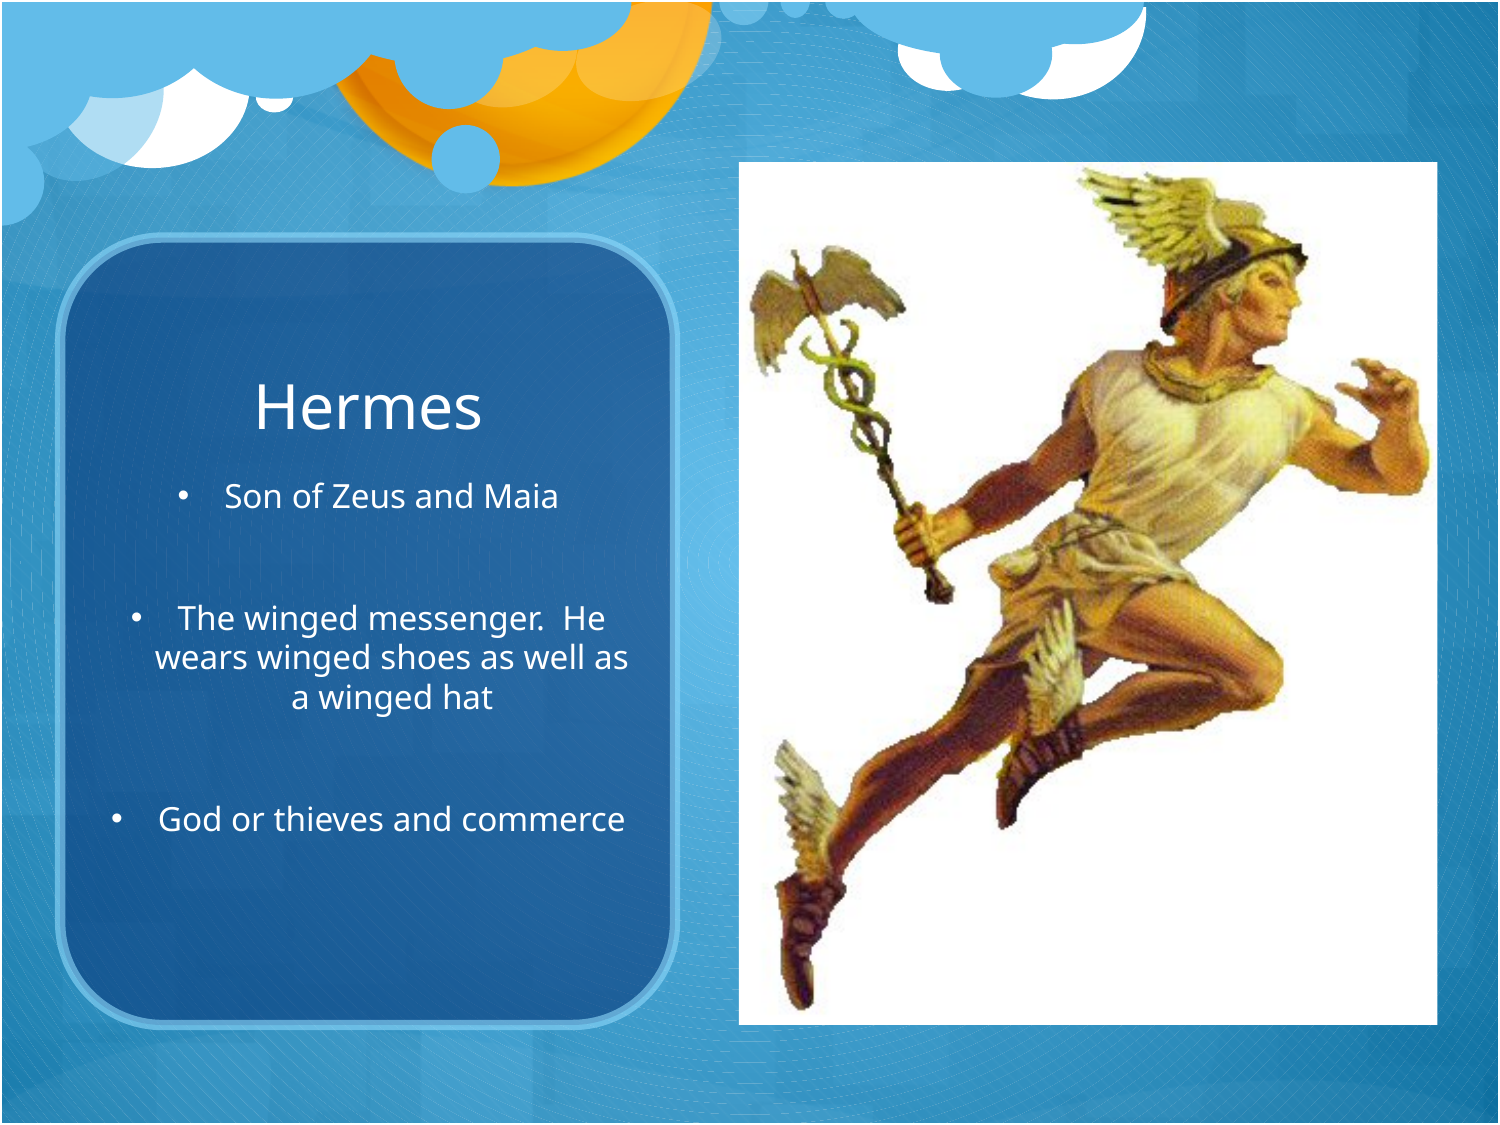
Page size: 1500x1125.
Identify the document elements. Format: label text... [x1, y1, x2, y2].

picture [2, 2, 1498, 1123]
title Hermes [87, 275, 650, 450]
list Son of Zeus and Maia The winged messenger. He wears winged shoes as well as a winged hat God or thieves and commerce [87, 467, 650, 988]
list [738, 161, 1438, 1026]
